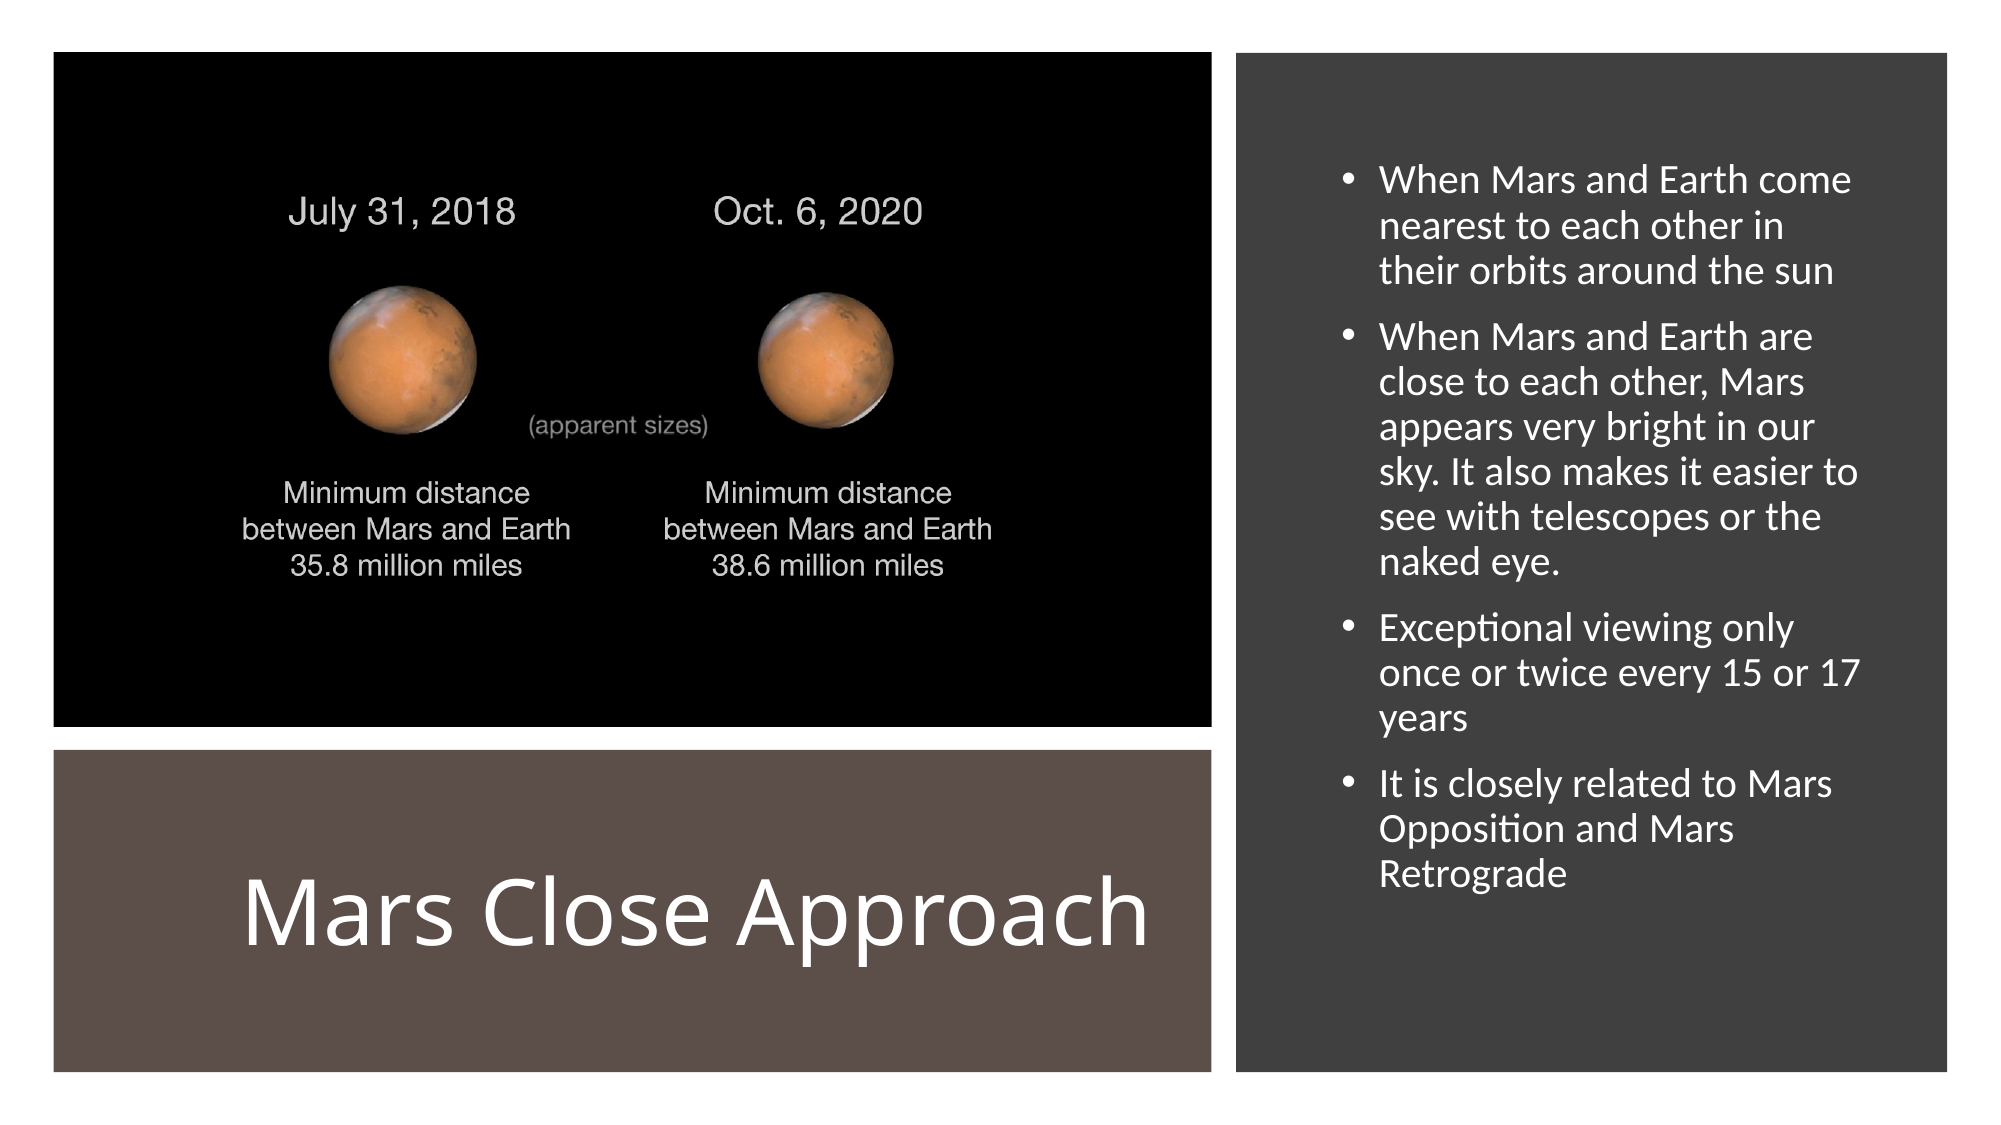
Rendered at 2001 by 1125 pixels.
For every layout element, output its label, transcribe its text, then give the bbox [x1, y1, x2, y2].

text_box [1235, 52, 1948, 1073]
title Mars Close Approach [85, 782, 1168, 1049]
text_box [53, 749, 1212, 1073]
picture [53, 52, 1212, 727]
list When Mars and Earth come nearest to each other in their orbits around the sun When Mars and Earth are close to each other, Mars appears very bright in our sky. It also makes it easier to see with telescopes or the naked eye. Exceptional viewing only once or twice every 15 or 17 years It is closely related to Mars Opposition and Mars Retrograde [1317, 150, 1879, 947]
